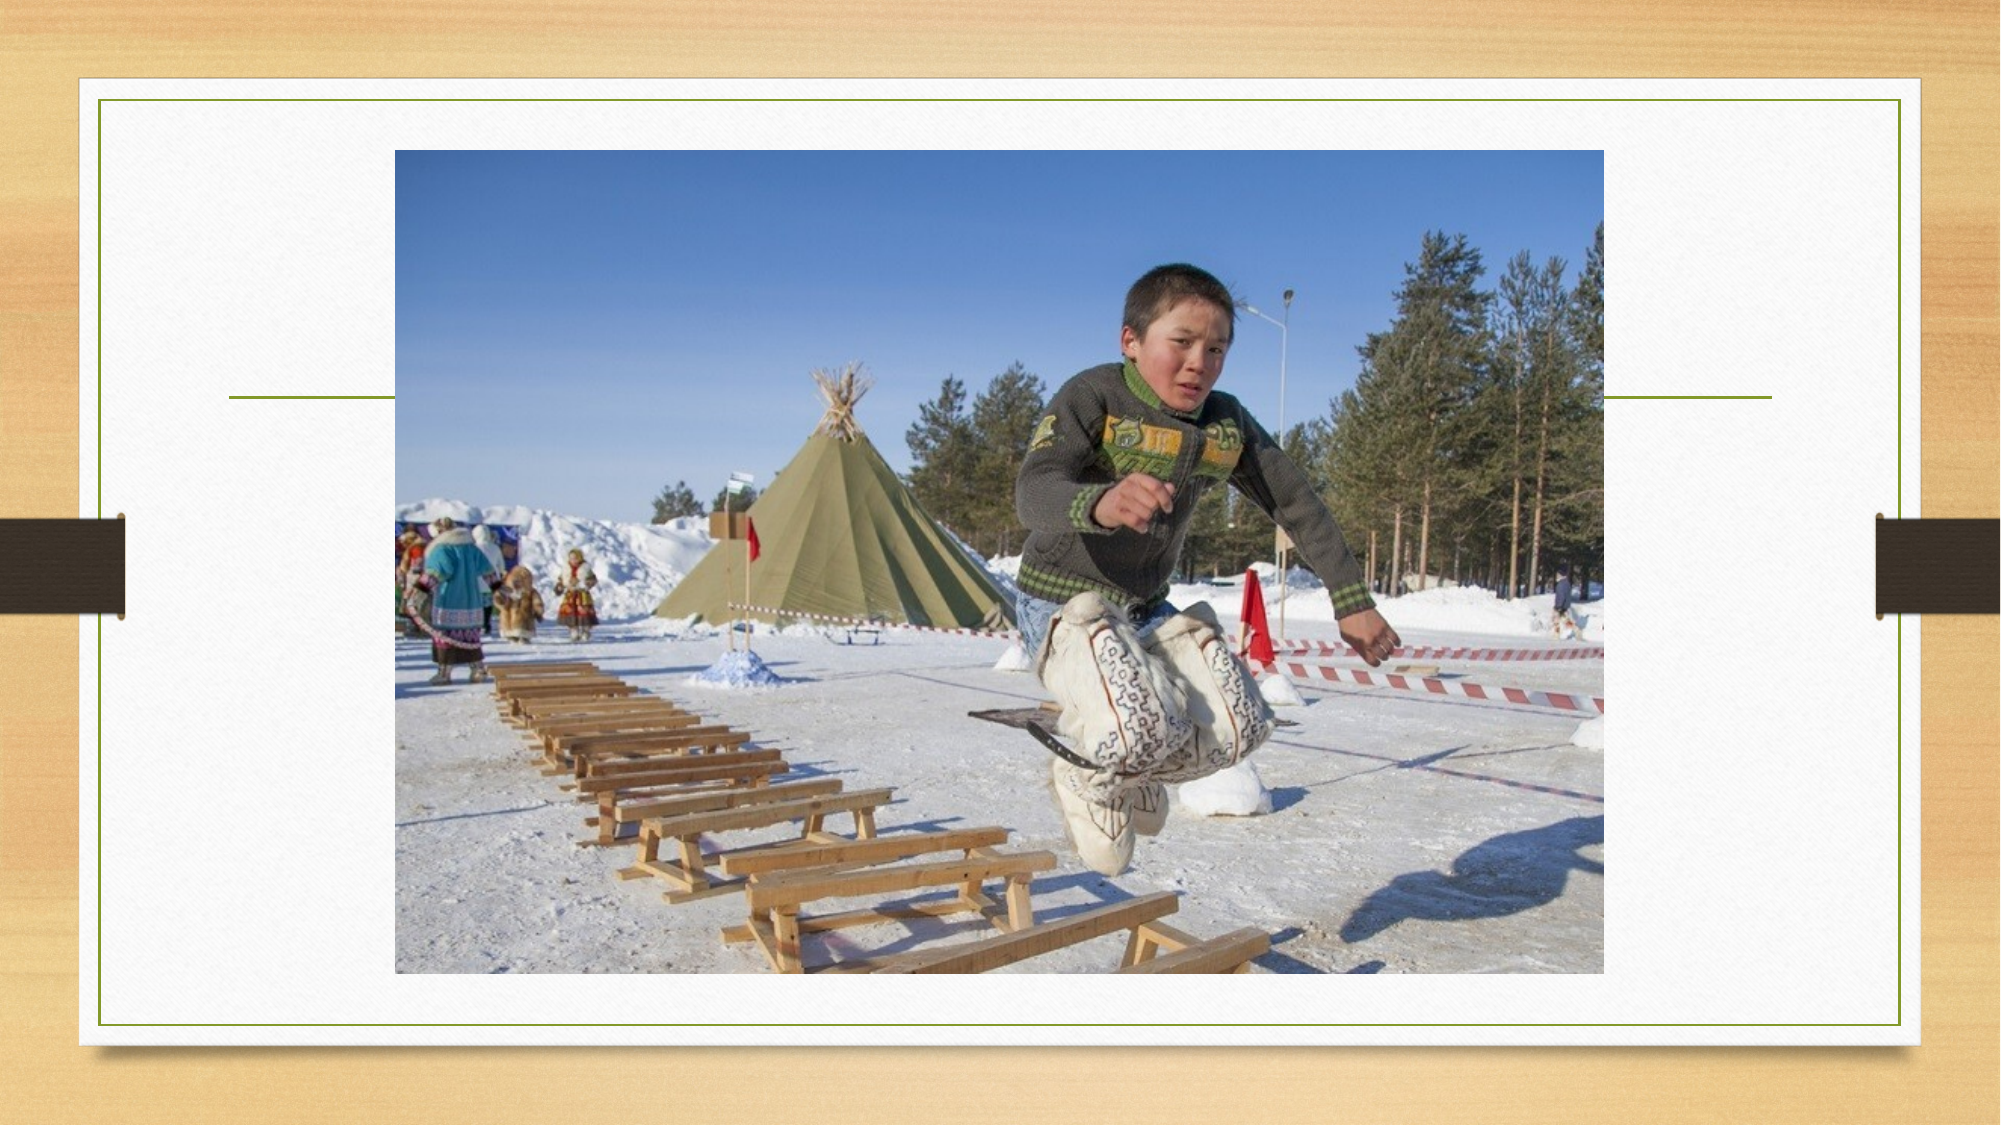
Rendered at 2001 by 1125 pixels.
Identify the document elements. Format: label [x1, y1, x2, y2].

picture [0, 0, 2001, 1125]
list [395, 150, 1605, 975]
